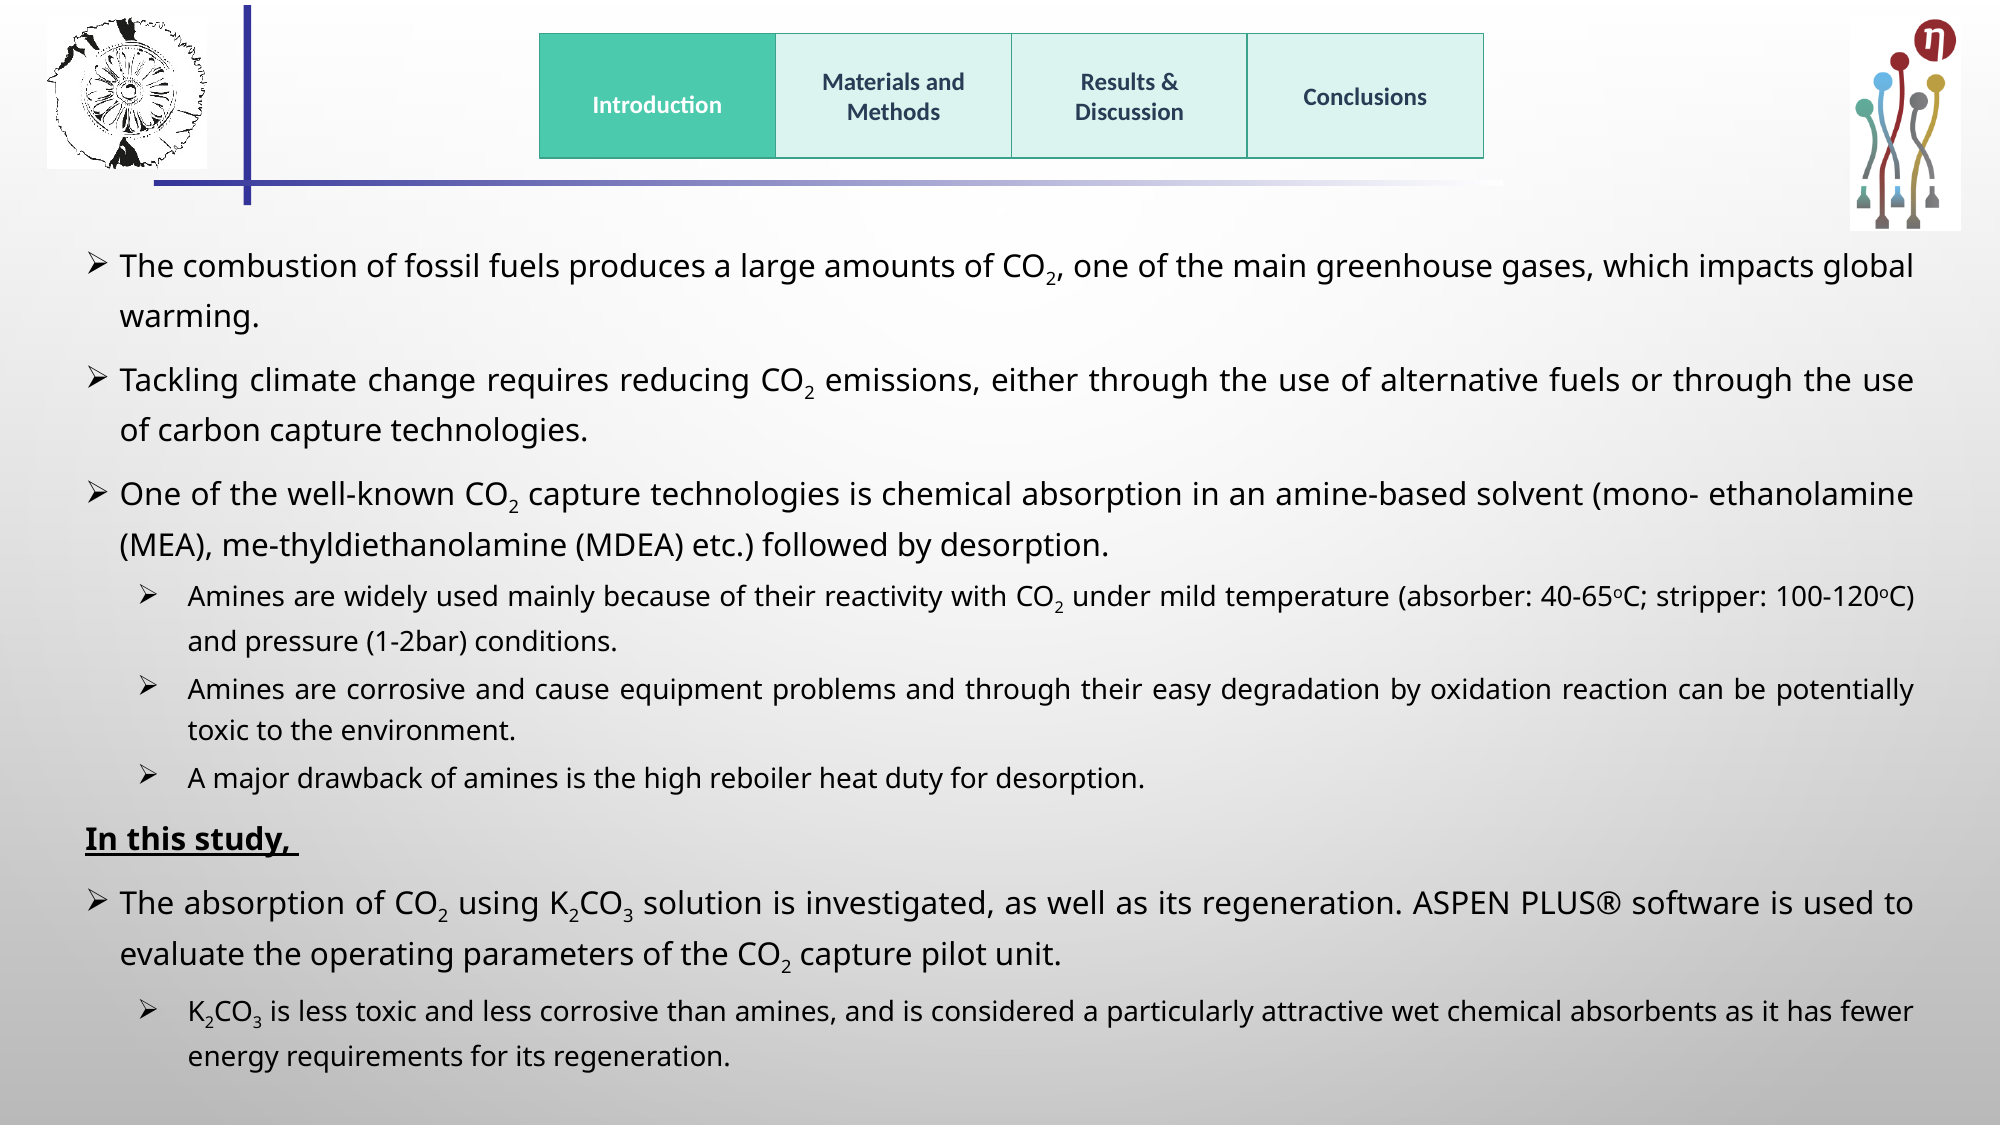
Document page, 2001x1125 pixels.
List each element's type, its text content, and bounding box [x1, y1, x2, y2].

picture [0, 0, 2000, 1125]
text_box The combustion of fossil fuels produces a large amounts of CO2, one of the main greenhouse gases, which impacts global warming. Tackling climate change requires reducing CO2 emissions, either through the use of alternative fuels or through the use of carbon capture technologies. One of the well-known CO2 capture technologies is chemical absorption in an amine-based solvent (mono- ethanolamine (MEA), me-thyldiethanolamine (MDEA) etc.) followed by desorption. Amines are widely used mainly because of their reactivity with CO2 under mild temperature (absorber: 40-65oC; stripper: 100-120oC) and pressure (1-2bar) conditions. Amines are corrosive and cause equipment problems and through their easy degradation by oxidation reaction can be potentially toxic to the environment. A major drawback of amines is the high reboiler heat duty for desorption. In this study, The absorption of CO2 using K2CO3 solution is investigated, as well as its regeneration. ASPEN PLUS® software is used to evaluate the operating parameters of the CO2 capture pilot unit. K2CO3 is less toxic and less corrosive than amines, and is considered a particularly attractive wet chemical absorbents as it has fewer energy requirements for its regeneration. [70, 229, 1930, 1080]
